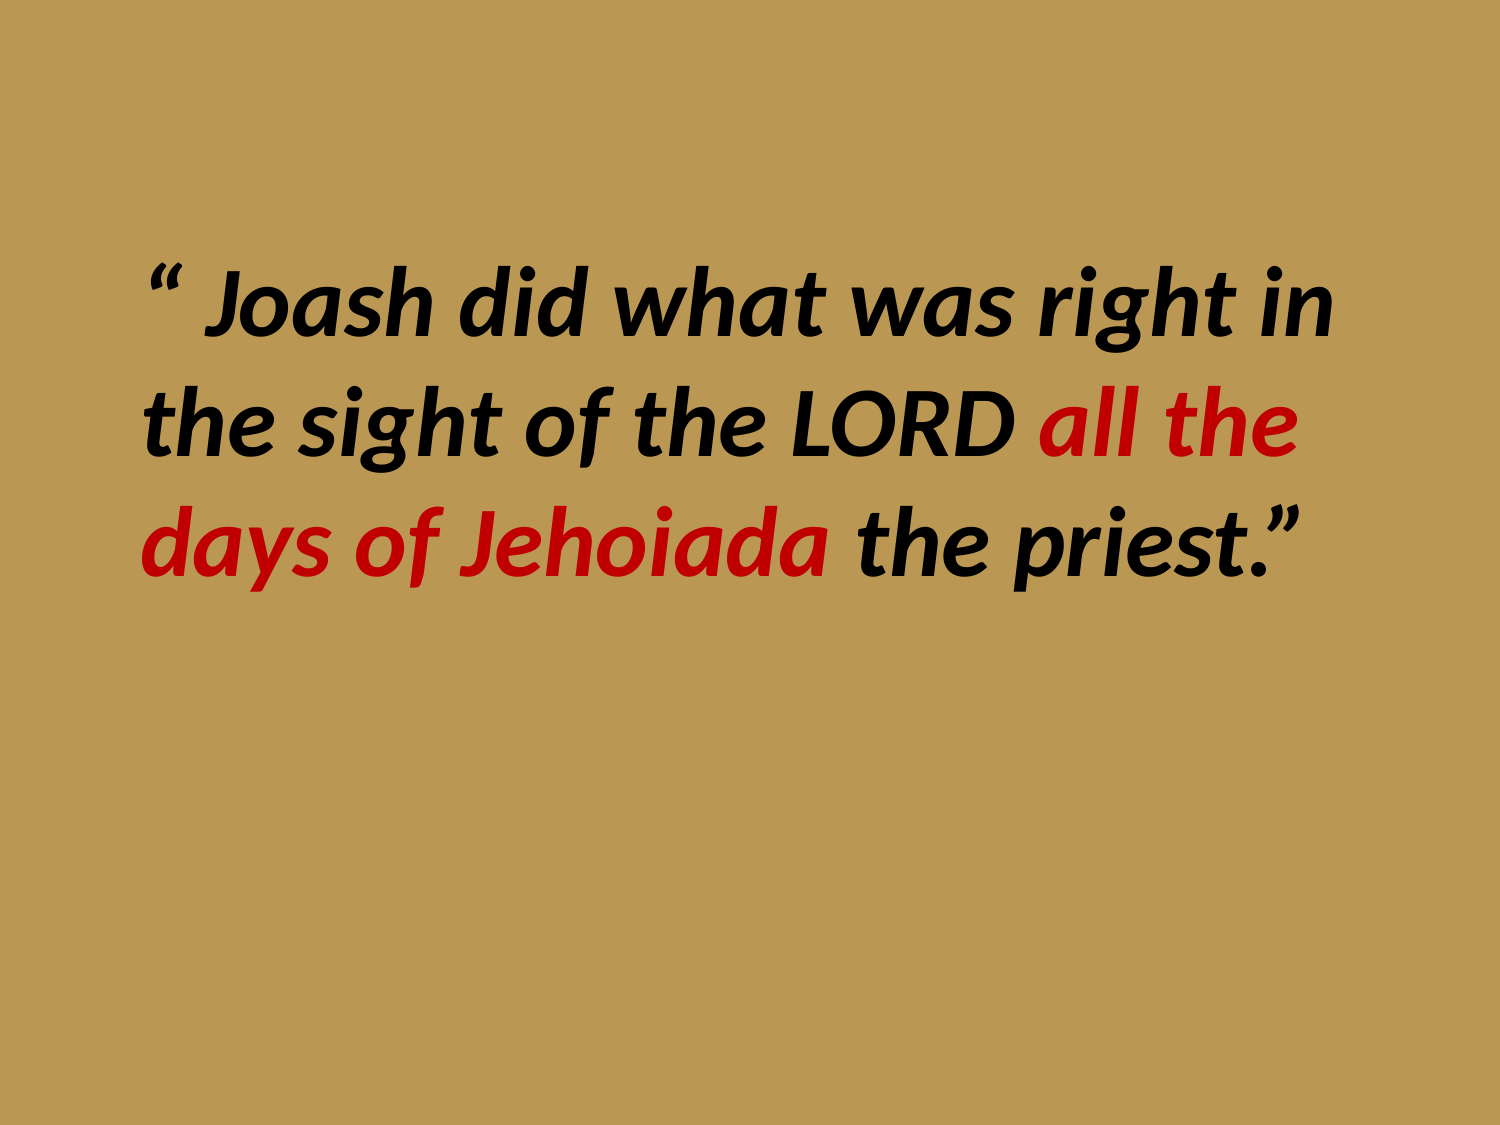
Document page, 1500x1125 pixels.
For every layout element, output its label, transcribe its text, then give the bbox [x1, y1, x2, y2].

title “ Joash did what was right in the sight of the LORD all the days of Jehoiada the priest.” [125, 207, 1375, 625]
